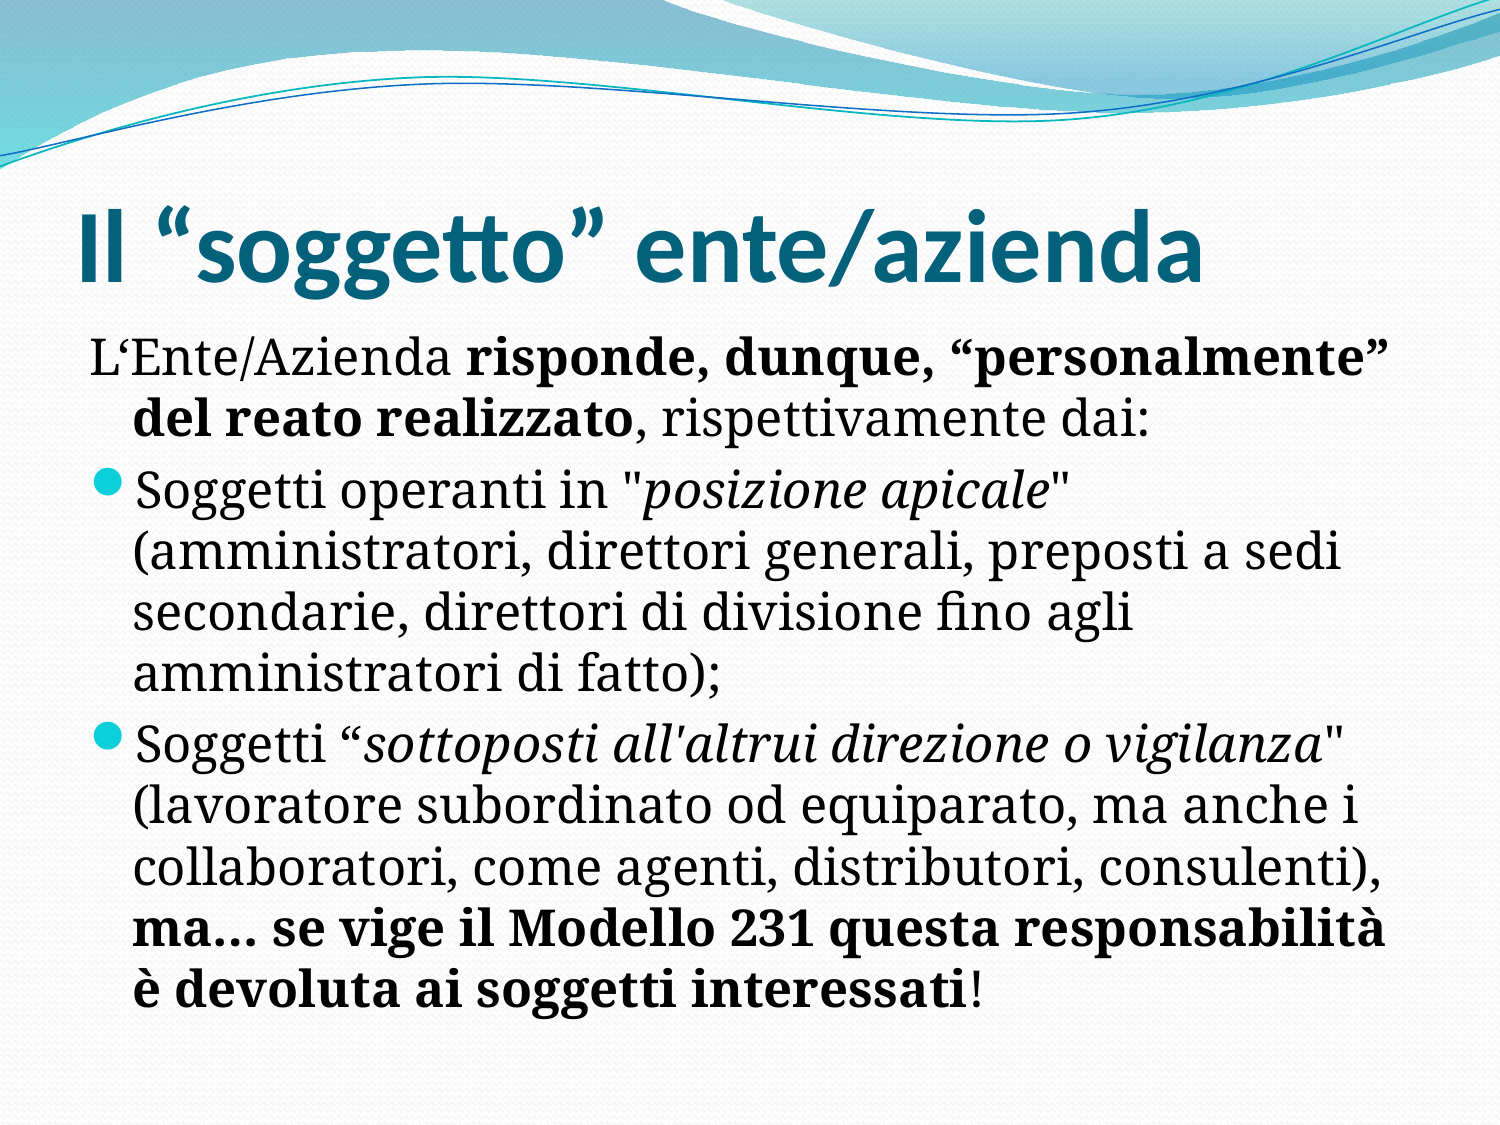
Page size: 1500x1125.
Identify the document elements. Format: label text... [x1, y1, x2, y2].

title Il “soggetto” ente/azienda [75, 115, 1425, 303]
list L‘Ente/Azienda risponde, dunque, “personalmente” del reato realizzato, rispettivamente dai: Soggetti operanti in "posizione apicale" (amministratori, direttori generali, preposti a sedi secondarie, direttori di divisione fino agli amministratori di fatto); Soggetti “sottoposti all'altrui direzione o vigilanza" (lavoratore subordinato od equiparato, ma anche i collaboratori, come agenti, distributori, consulenti), ma… se vige il Modello 231 questa responsabilità è devoluta ai soggetti interessati! [75, 317, 1425, 1038]
